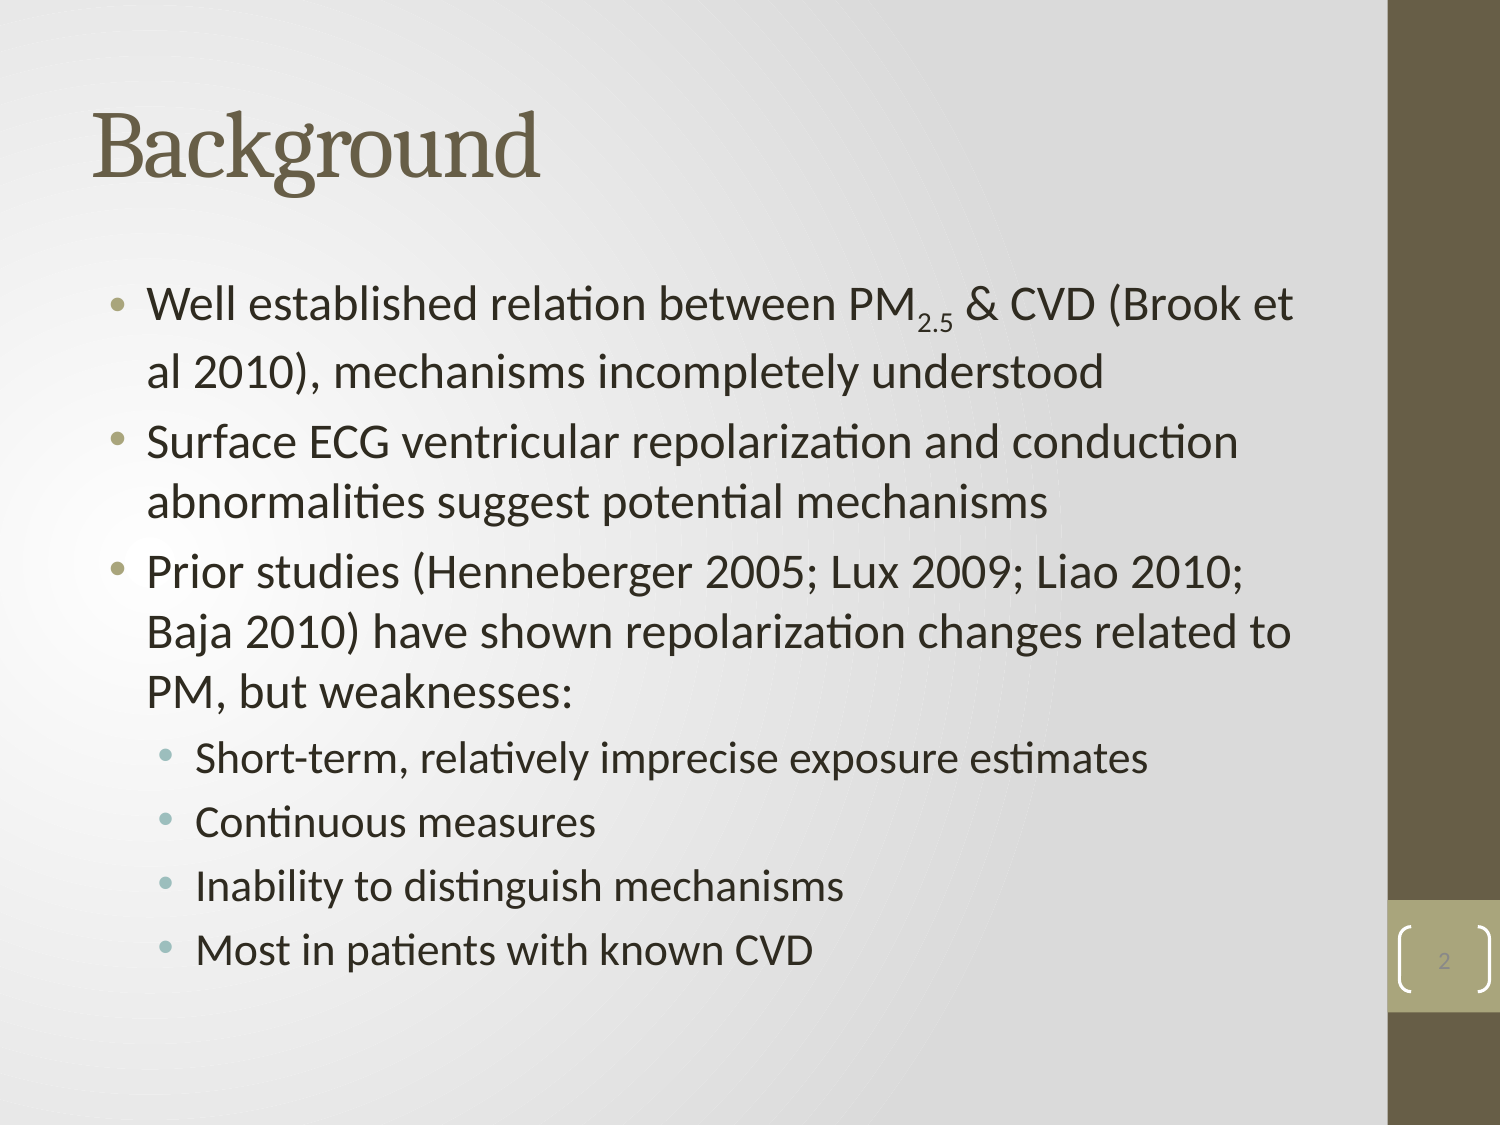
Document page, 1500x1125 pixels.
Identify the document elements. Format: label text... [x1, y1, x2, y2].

title Background [75, 45, 1325, 233]
list Well established relation between PM2.5 & CVD (Brook et al 2010), mechanisms incompletely understood Surface ECG ventricular repolarization and conduction abnormalities suggest potential mechanisms Prior studies (Henneberger 2005; Lux 2009; Liao 2010; Baja 2010) have shown repolarization changes related to PM, but weaknesses: Short-term, relatively imprecise exposure estimates Continuous measures Inability to distinguish mechanisms Most in patients with known CVD [75, 262, 1325, 1050]
slide_number 2 [1397, 925, 1492, 994]
